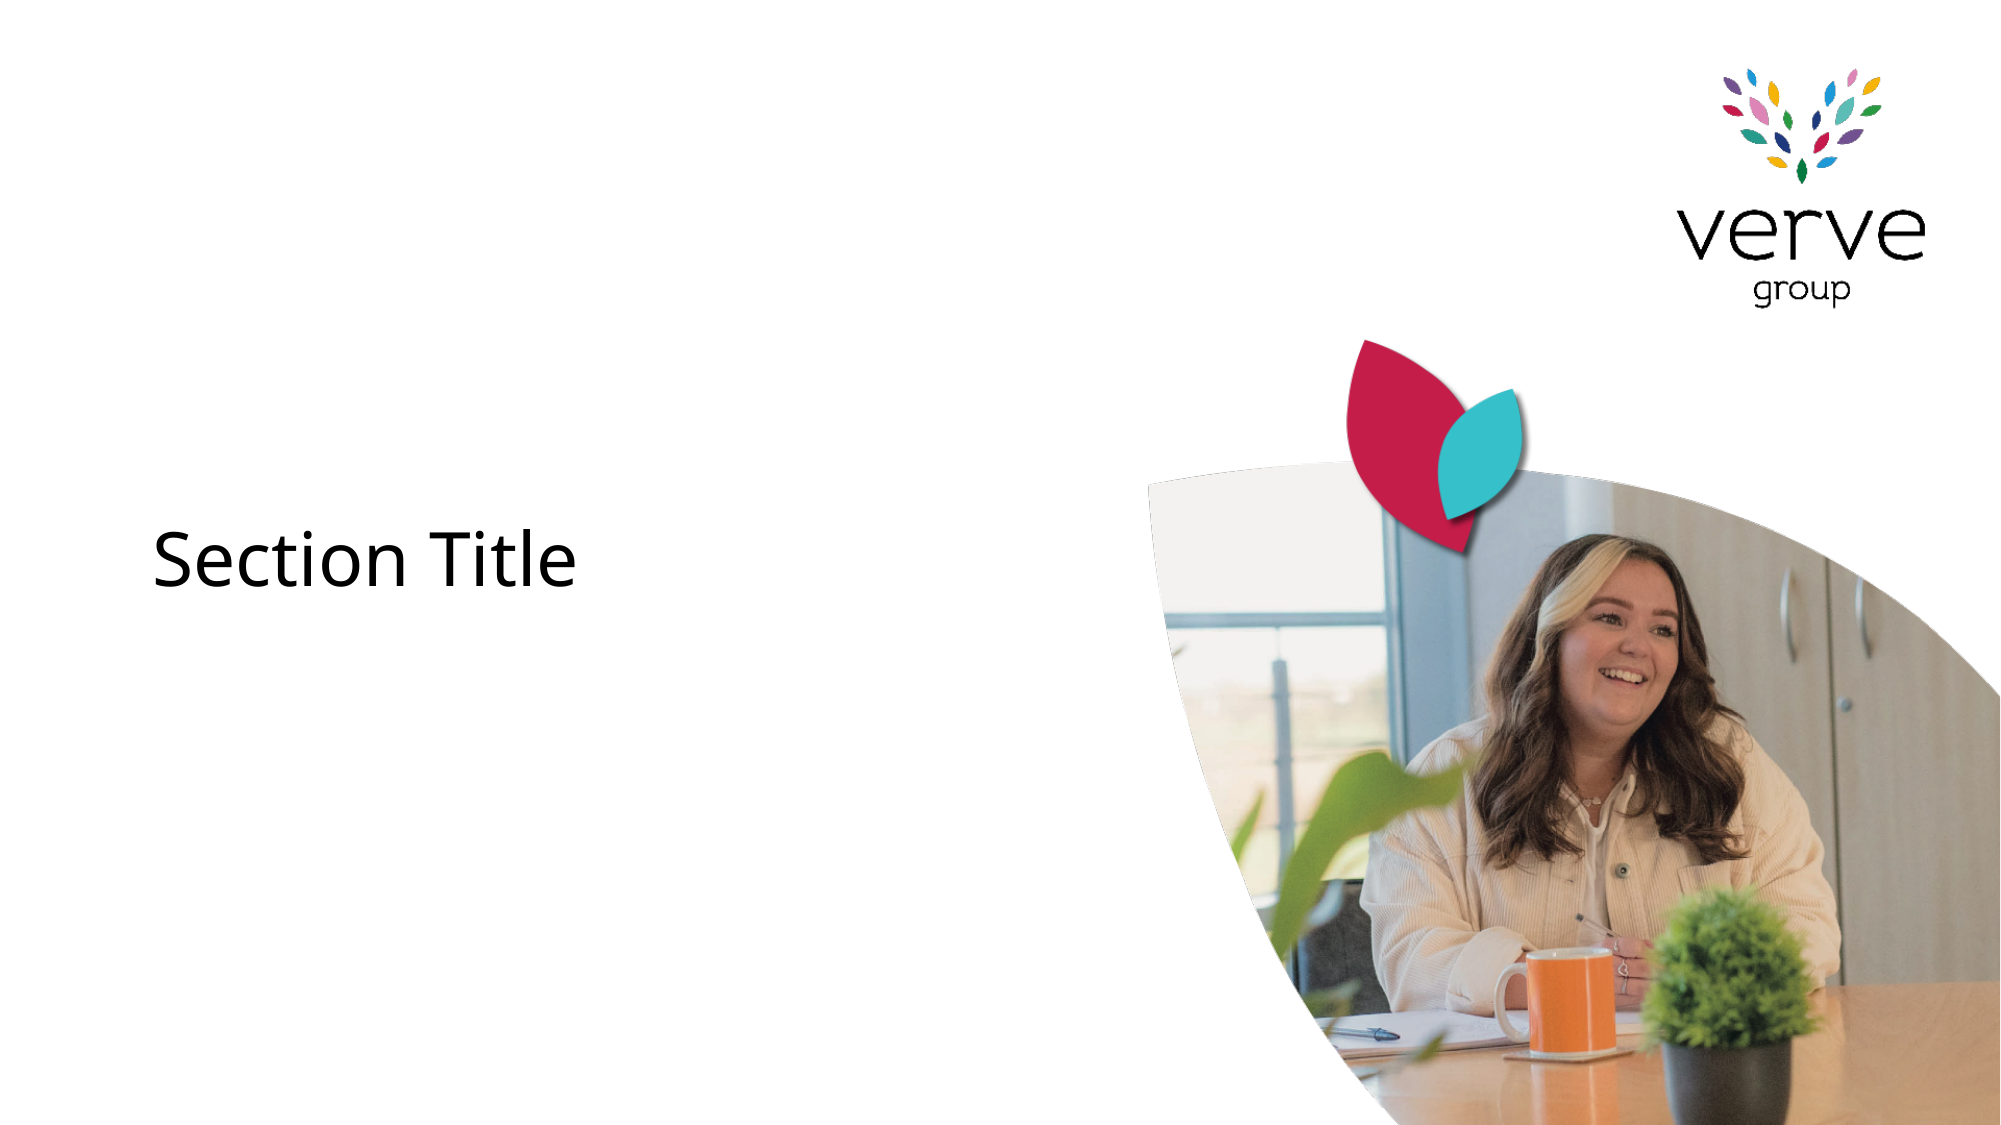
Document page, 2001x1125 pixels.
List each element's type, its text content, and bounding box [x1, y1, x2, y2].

title Section Title [137, 453, 1038, 672]
picture [0, 0, 2001, 1125]
